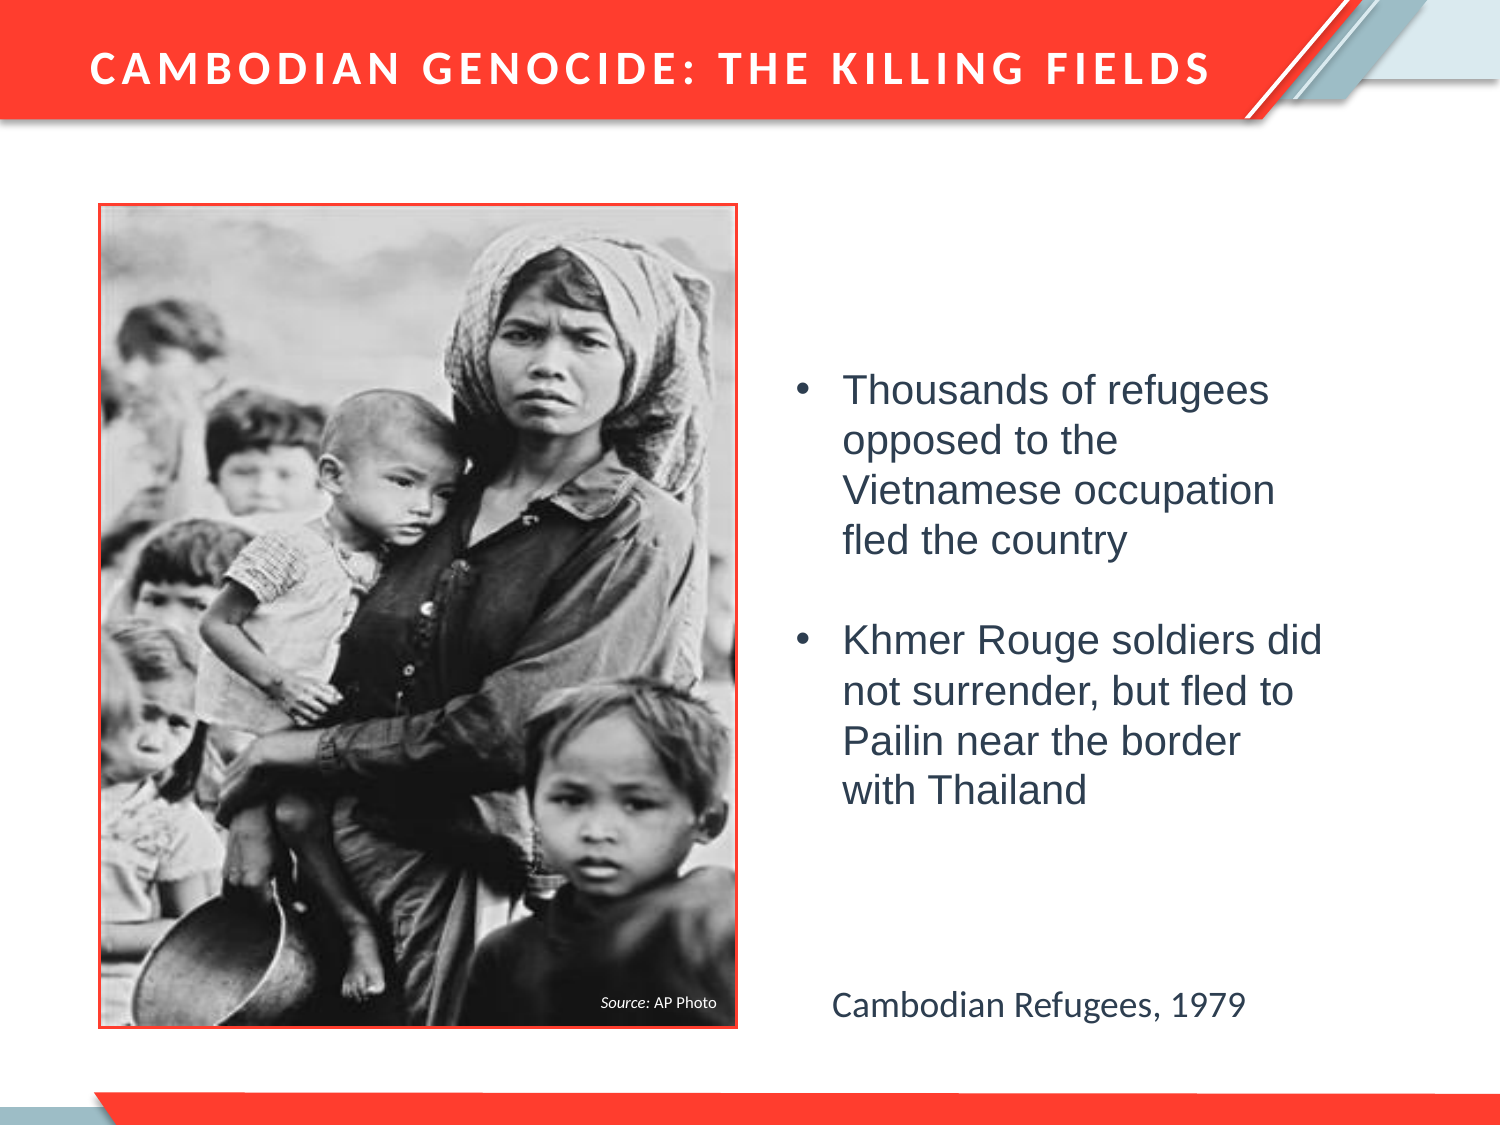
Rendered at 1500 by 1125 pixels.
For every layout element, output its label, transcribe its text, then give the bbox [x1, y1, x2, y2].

text_box CAMBODIAN GENOCIDE: THE KILLING FIELDS [75, 28, 1341, 107]
text_box Thousands of refugees opposed to the Vietnamese occupation fled the country Khmer Rouge soldiers did not surrender, but fled to Pailin near the border with Thailand [780, 245, 1341, 866]
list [100, 205, 737, 1027]
text_box [30, 115, 781, 222]
text_box Cambodian Refugees, 1979 [805, 972, 1274, 1078]
